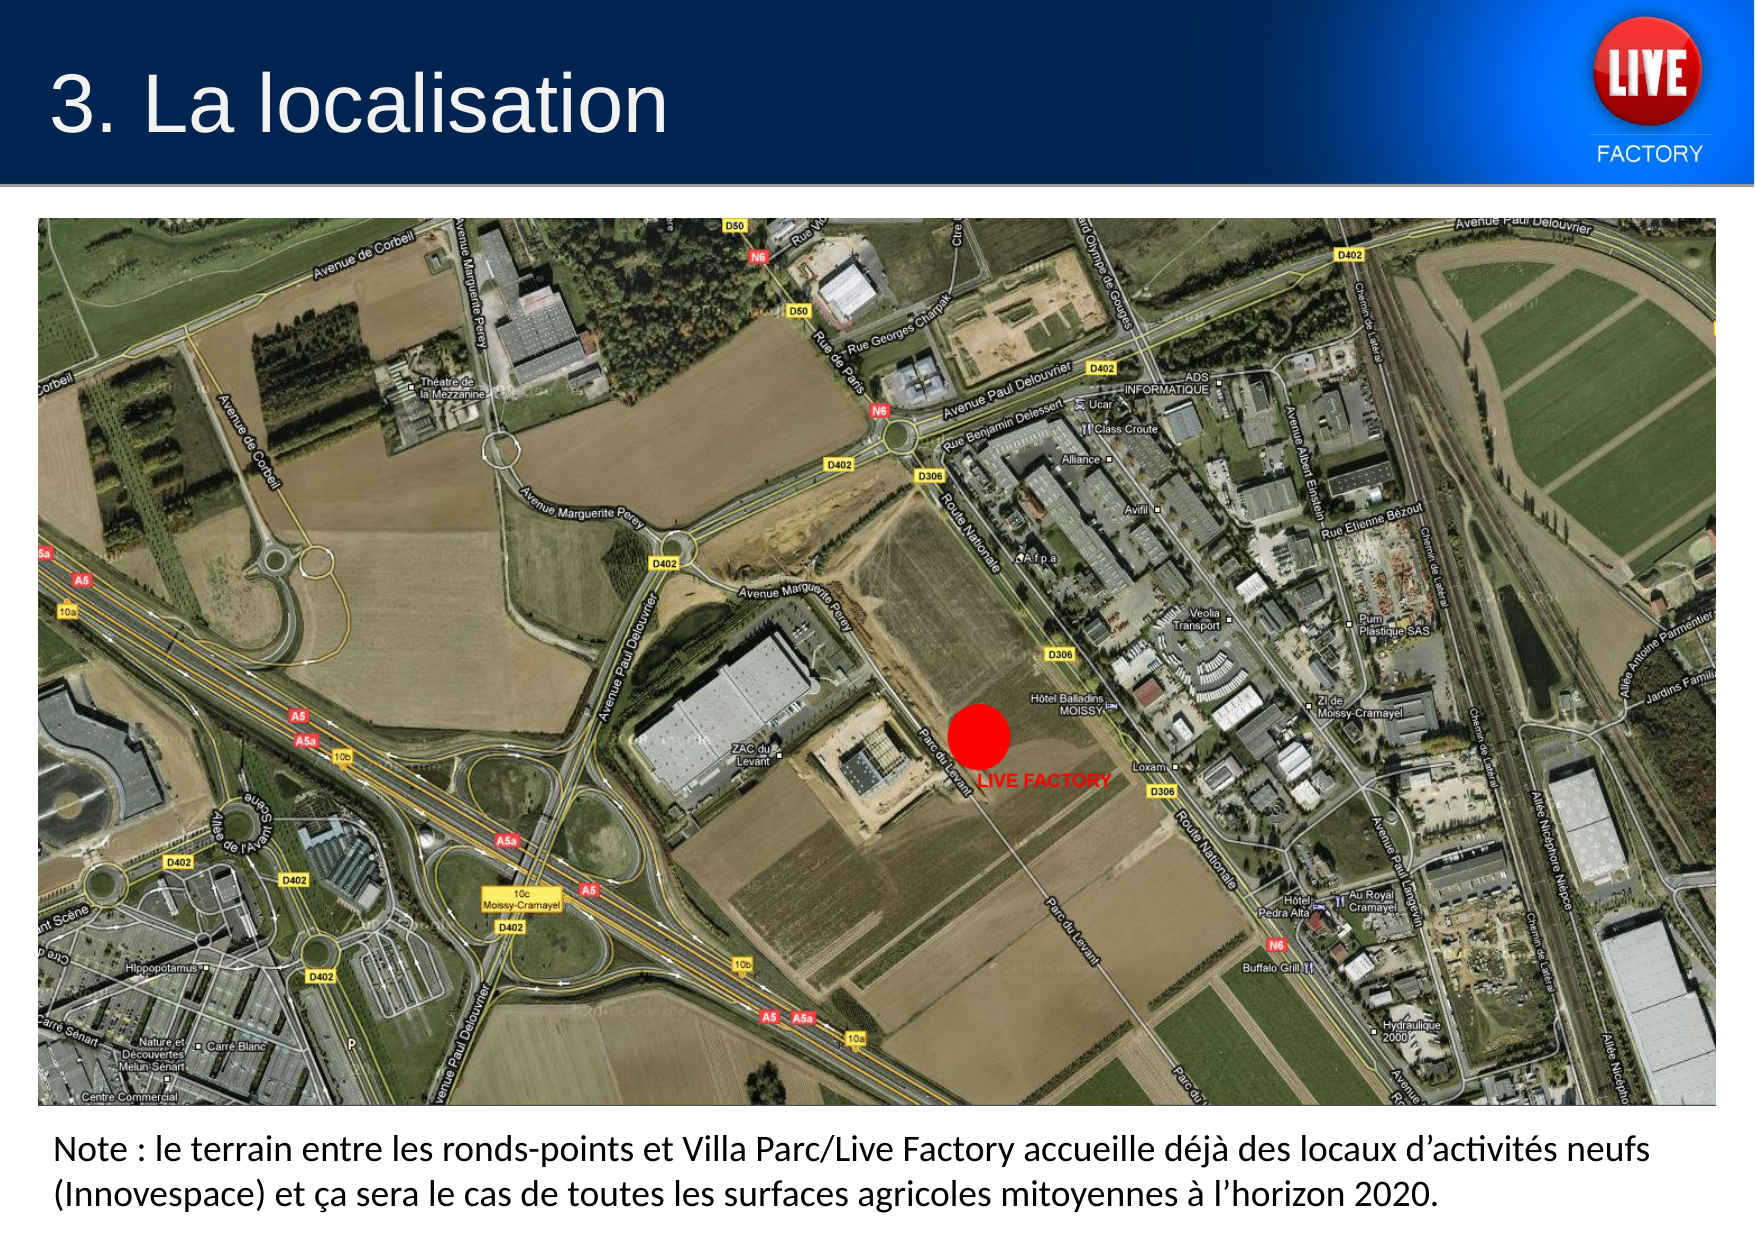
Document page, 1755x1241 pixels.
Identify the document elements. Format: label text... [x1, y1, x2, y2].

text_box 3. La localisation [33, 0, 1612, 211]
picture [0, 0, 1755, 1241]
text_box Note : le terrain entre les ronds-points et Villa Parc/Live Factory accueille déjà des locaux d’activités neufs (Innovespace) et ça sera le cas de toutes les surfaces agricoles mitoyennes à l’horizon 2020. [38, 1116, 1716, 1221]
